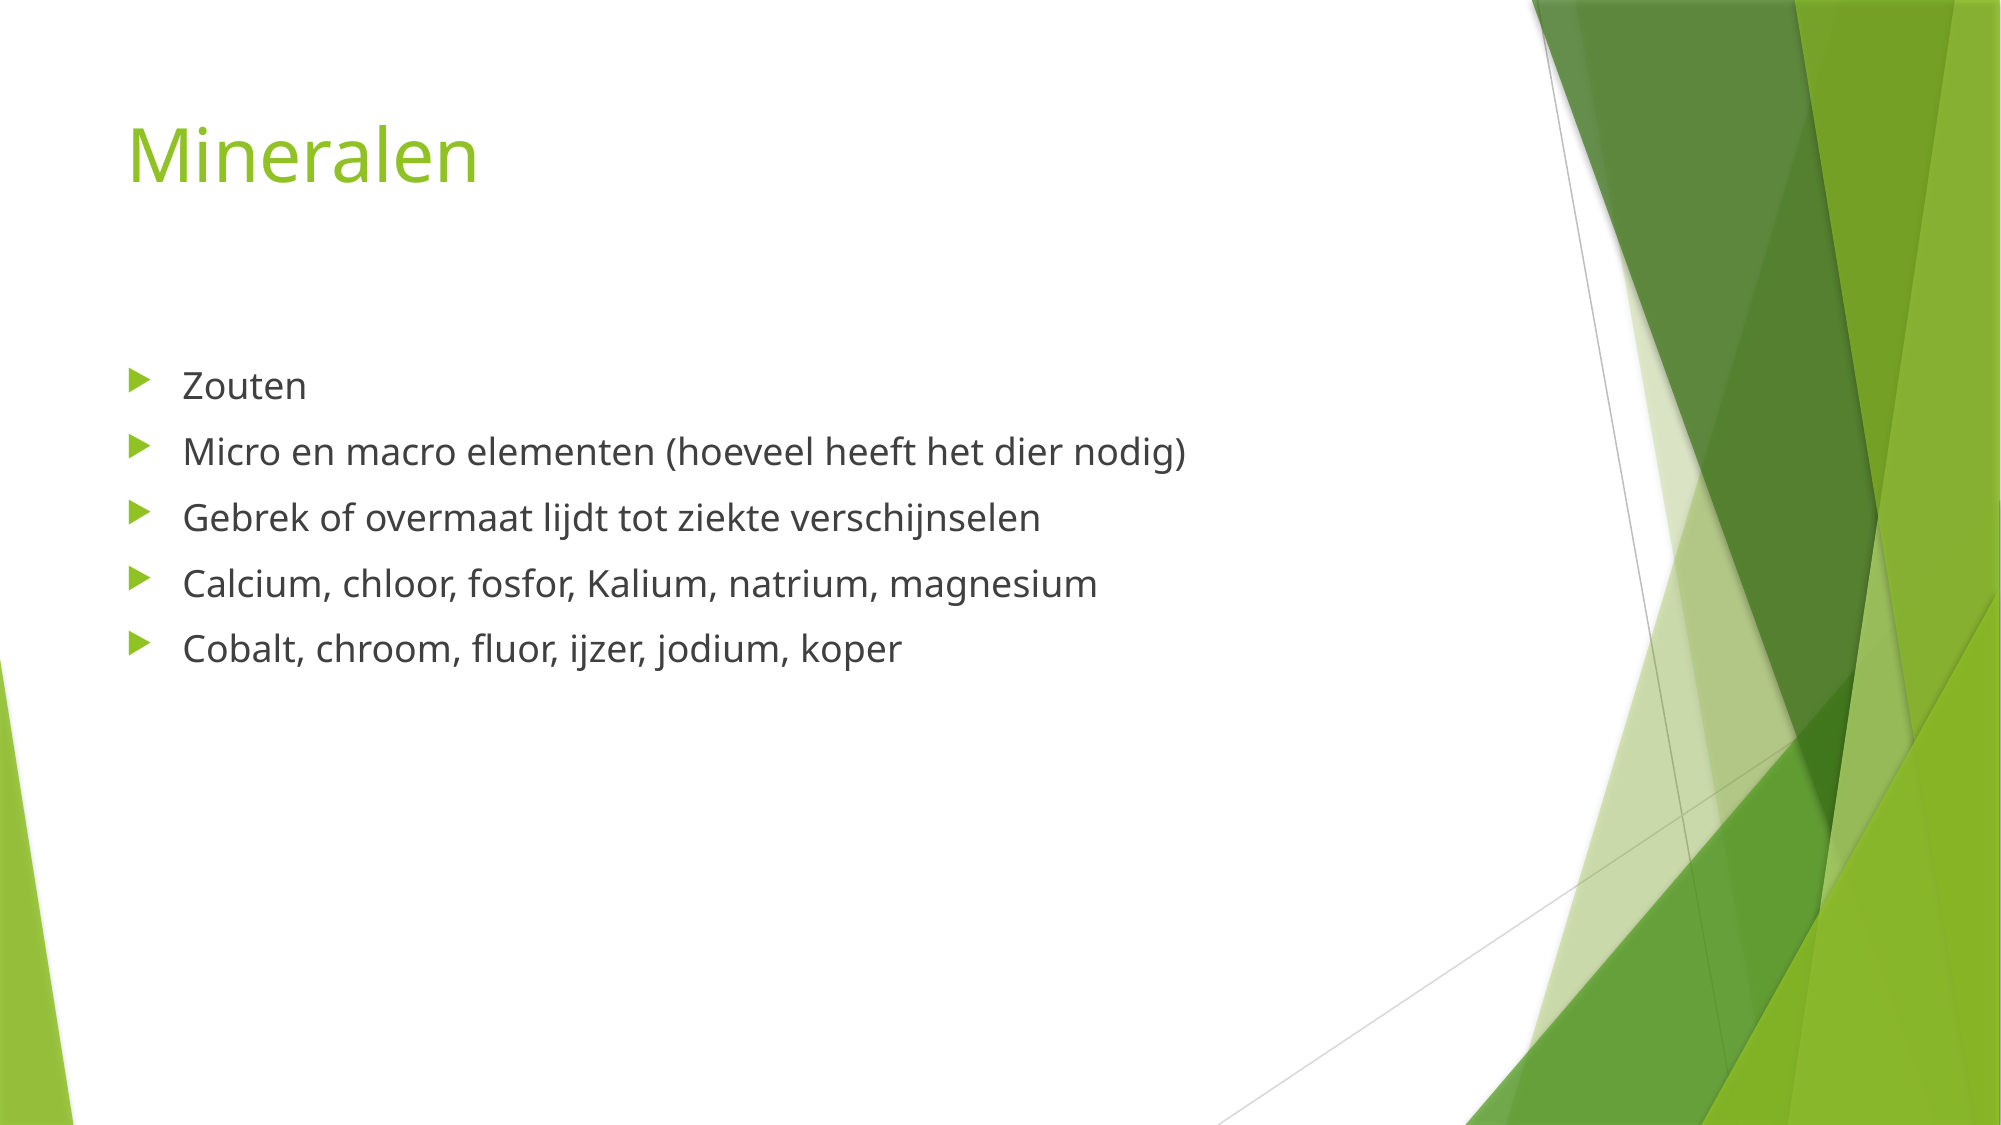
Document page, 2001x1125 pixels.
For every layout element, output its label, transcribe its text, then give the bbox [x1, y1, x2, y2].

list Zouten Micro en macro elementen (hoeveel heeft het dier nodig) Gebrek of overmaat lijdt tot ziekte verschijnselen Calcium, chloor, fosfor, Kalium, natrium, magnesium Cobalt, chroom, fluor, ijzer, jodium, koper [111, 354, 1522, 992]
title Mineralen [111, 99, 1522, 317]
